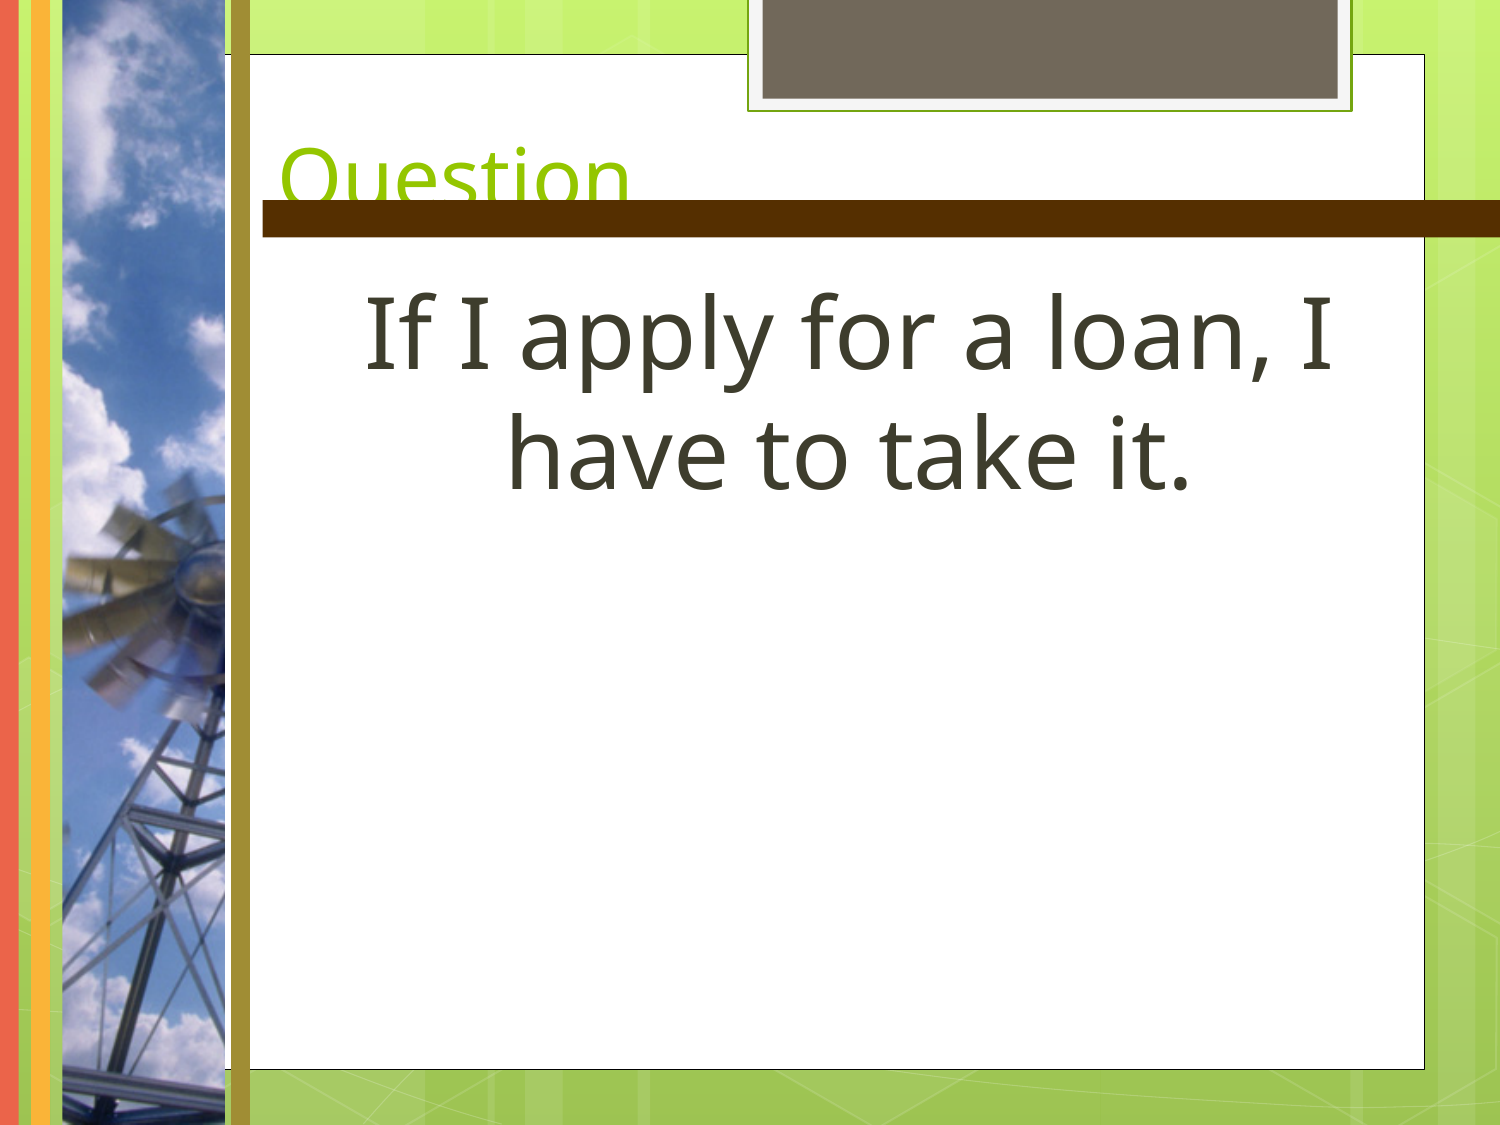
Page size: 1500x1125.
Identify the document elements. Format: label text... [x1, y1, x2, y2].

text_box [31, 0, 50, 1125]
picture [62, 0, 226, 1125]
text_box [231, 0, 250, 1125]
text_box [0, 0, 19, 1125]
title Question [262, 45, 1425, 200]
text_box [262, 200, 1500, 238]
list If I apply for a loan, I have to take it. [275, 262, 1425, 1005]
